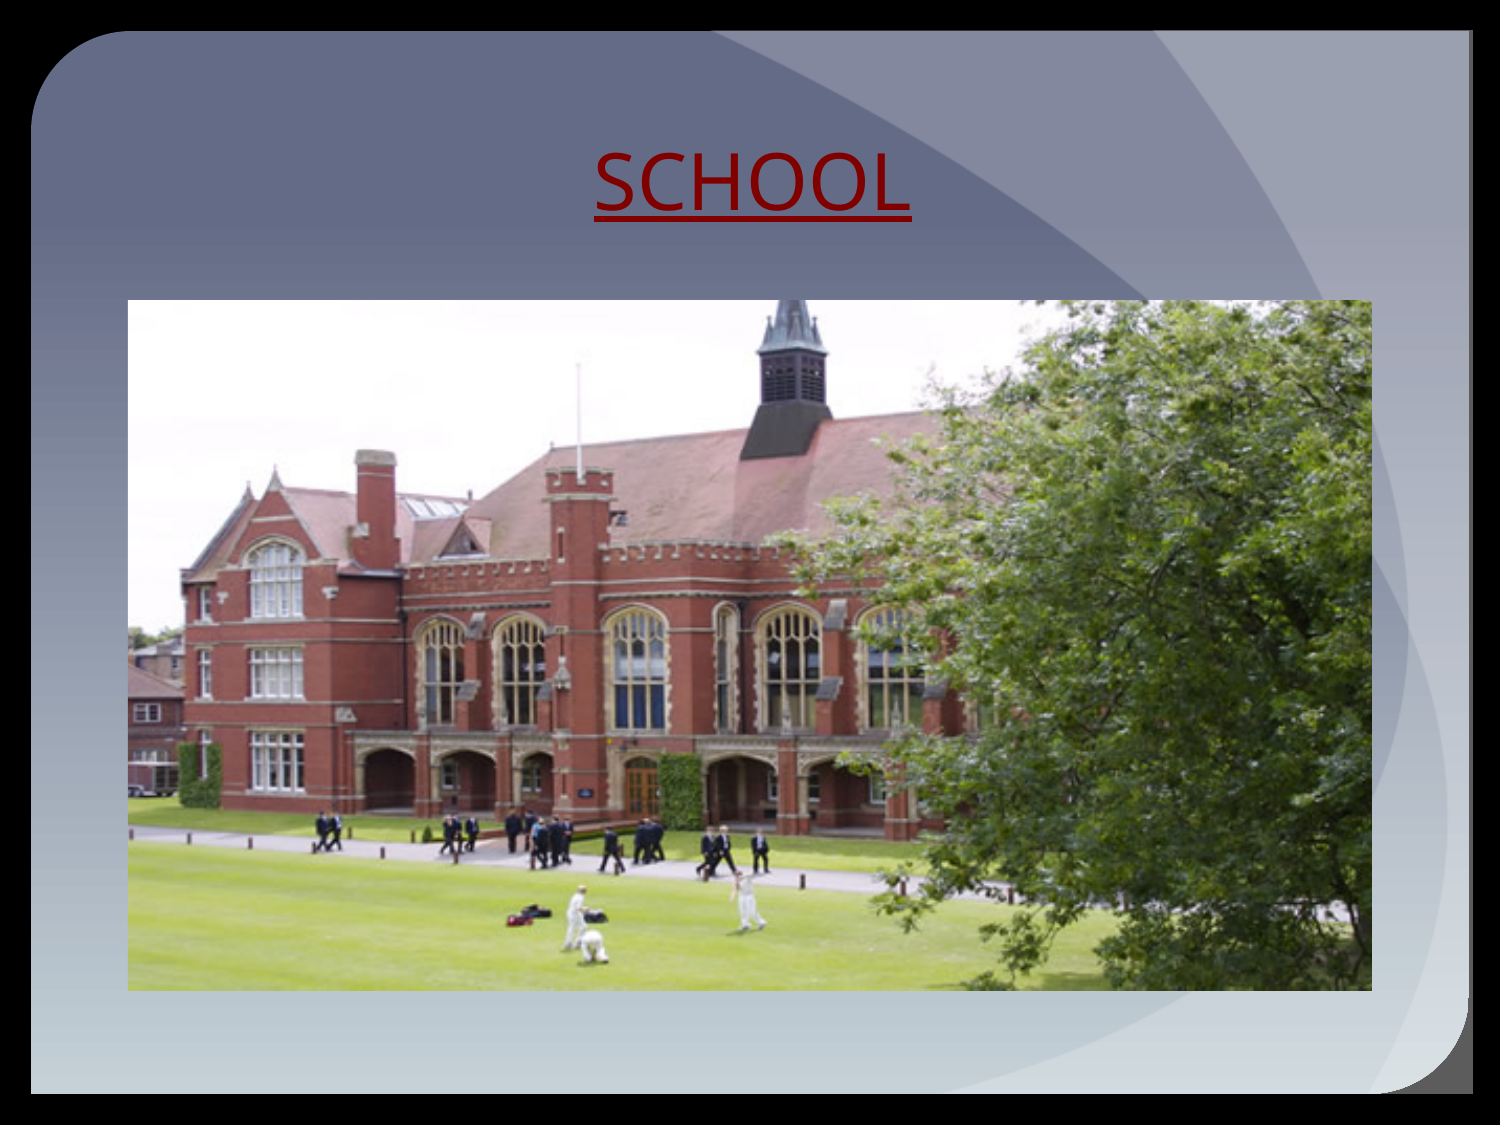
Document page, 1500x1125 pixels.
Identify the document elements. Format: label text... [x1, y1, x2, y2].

picture [24, 30, 1473, 1094]
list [127, 299, 1373, 991]
title SCHOOL [127, 62, 1372, 234]
